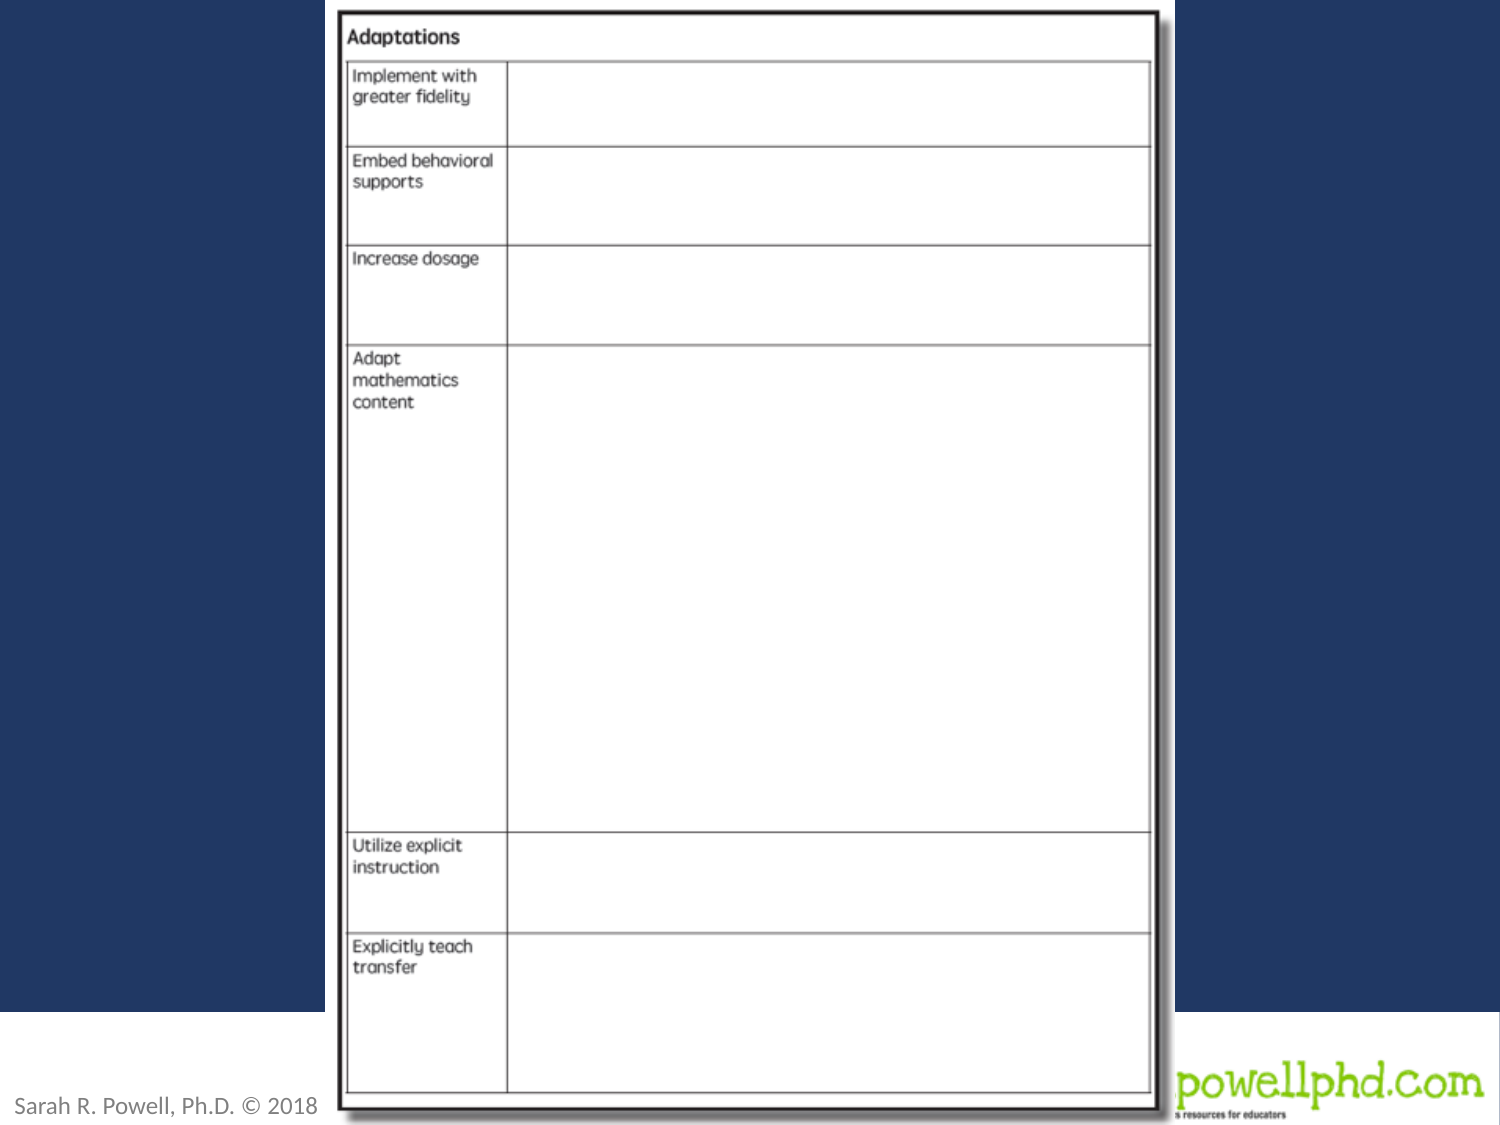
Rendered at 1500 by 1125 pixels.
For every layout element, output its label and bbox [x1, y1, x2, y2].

picture [325, 0, 1499, 1125]
